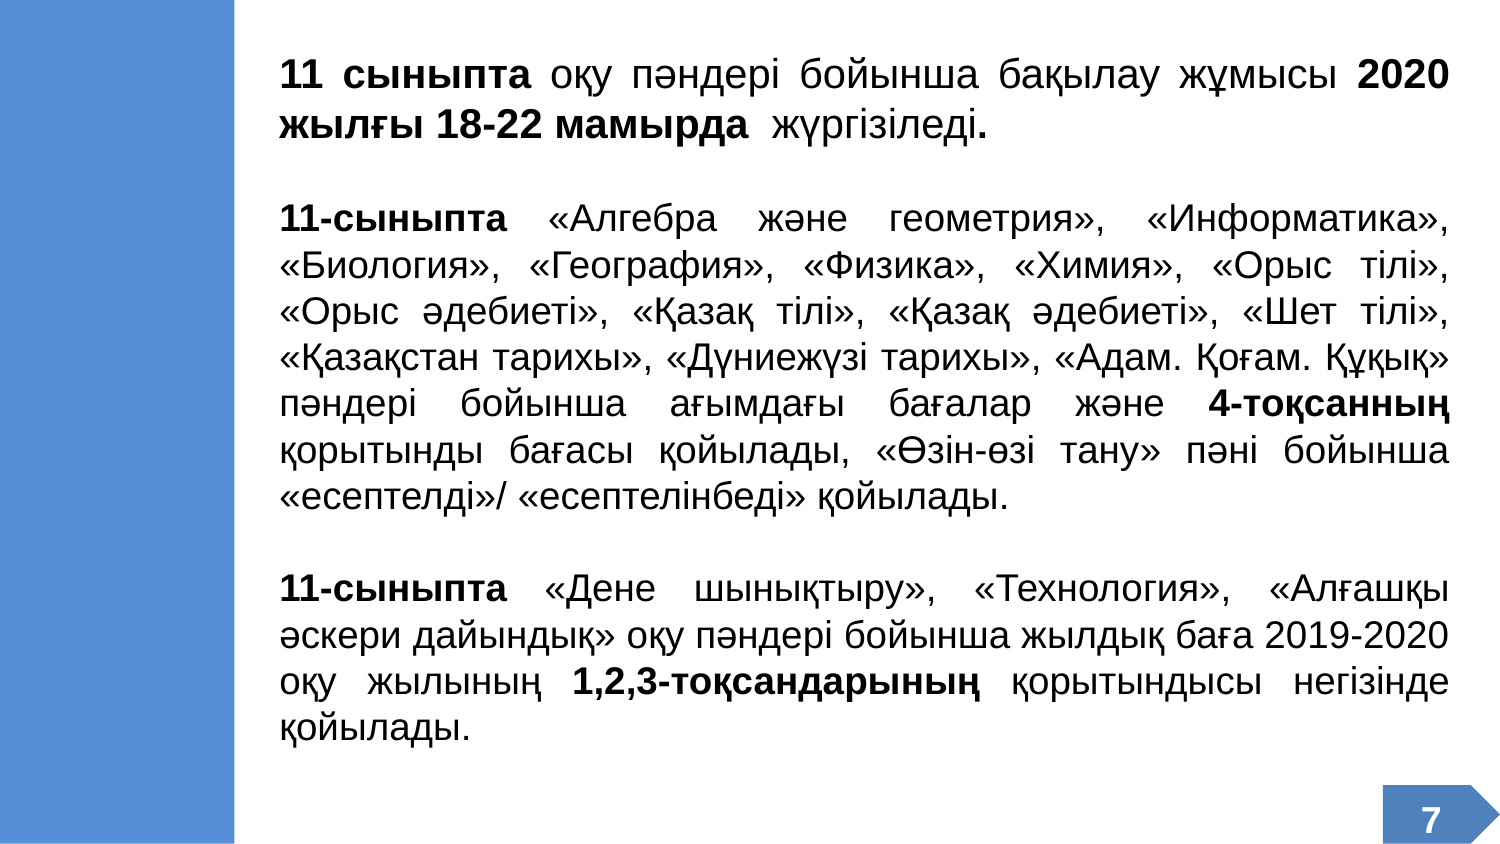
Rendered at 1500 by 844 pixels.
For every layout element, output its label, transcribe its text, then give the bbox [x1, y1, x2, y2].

text_box 11 сыныпта оқу пәндері бойынша бақылау жұмысы 2020 жылғы 18-22 мамырда жүргізіледі. 11-сыныпта «Алгебра және геометрия», «Информатика», «Биология», «География», «Физика», «Химия», «Орыс тілі», «Орыс әдебиеті», «Қазақ тілі», «Қазақ әдебиеті», «Шет тілі», «Қазақстан тарихы», «Дүниежүзі тарихы», «Адам. Қоғам. Құқық» пәндері бойынша ағымдағы бағалар және 4-тоқсанның қорытынды бағасы қойылады, «Өзін-өзі тану» пәні бойынша «есептелді»/ «есептелінбеді» қойылады. 11-сыныпта «Дене шынықтыру», «Технология», «Алғашқы әскери дайындық» оқу пәндері бойынша жылдық баға 2019-2020 оқу жылының 1,2,3-тоқсандарының қорытындысы негізінде қойылады. [264, 39, 1465, 756]
text_box 7 [1406, 788, 1500, 844]
text_box [1380, 782, 1477, 844]
text_box [0, 0, 236, 844]
